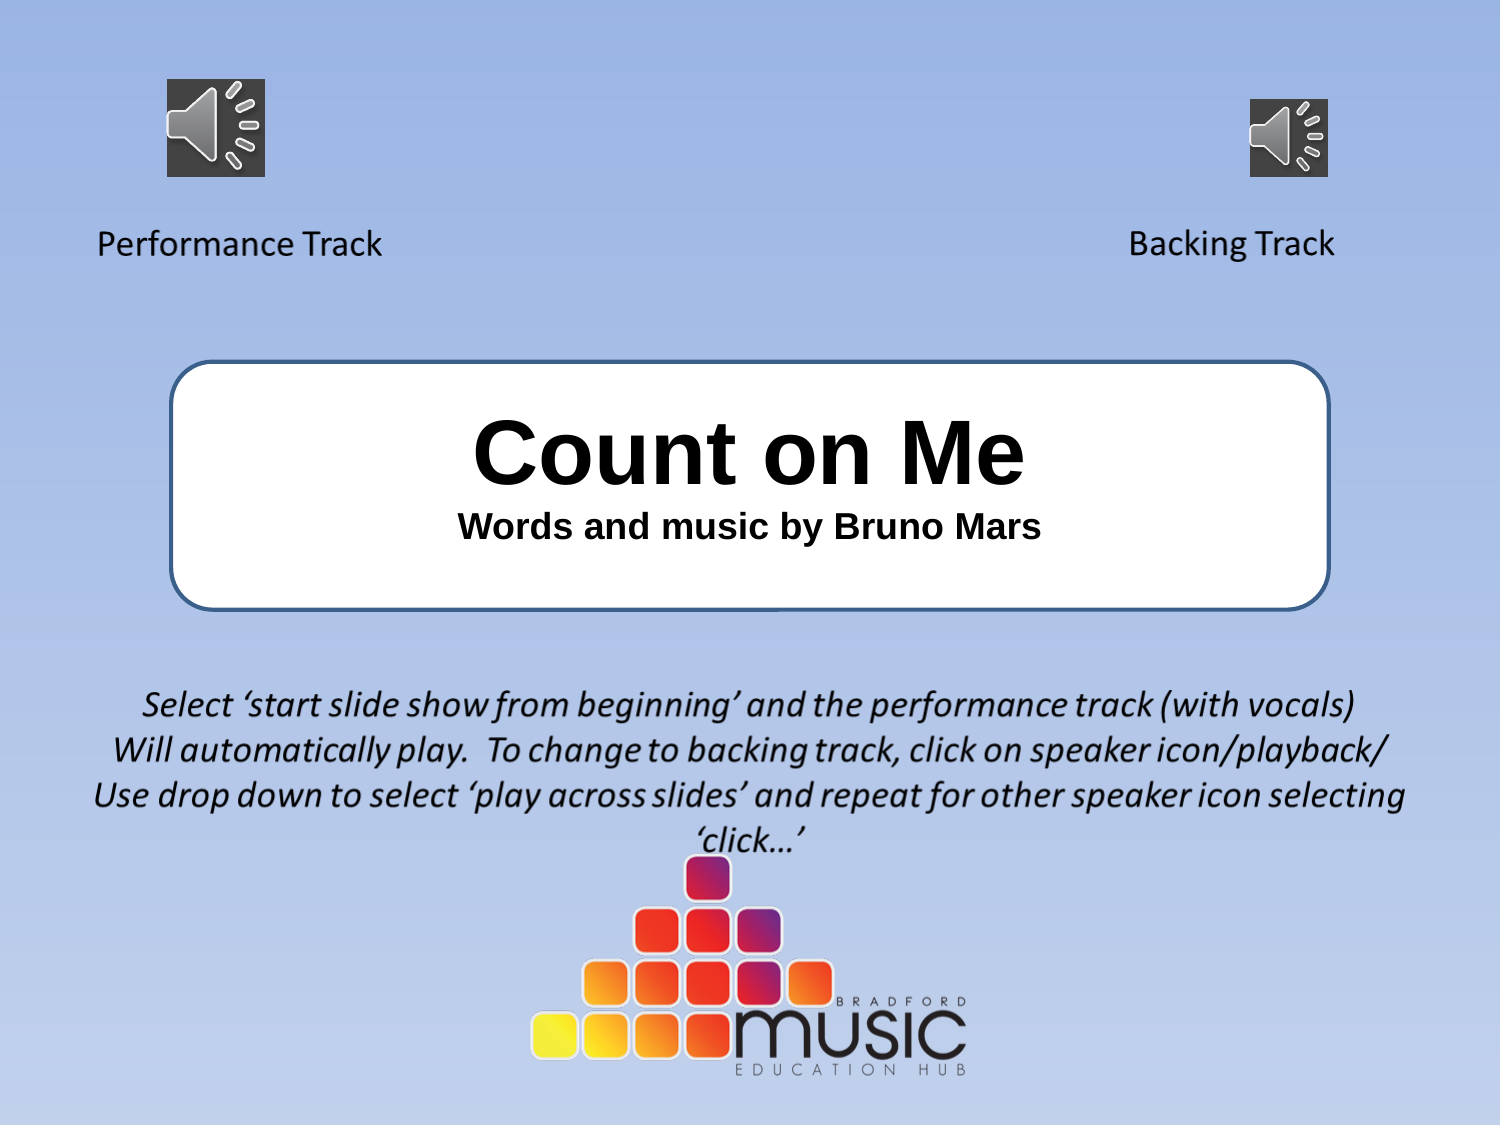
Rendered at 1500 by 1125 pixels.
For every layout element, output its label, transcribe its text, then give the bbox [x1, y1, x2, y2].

picture [67, 668, 1433, 1125]
picture [165, 77, 266, 179]
picture [1248, 97, 1329, 179]
picture [73, 207, 409, 290]
title Count on Me Words and music by Bruno Mars [112, 349, 1388, 591]
text_box [175, 591, 1325, 612]
picture [1104, 207, 1358, 290]
